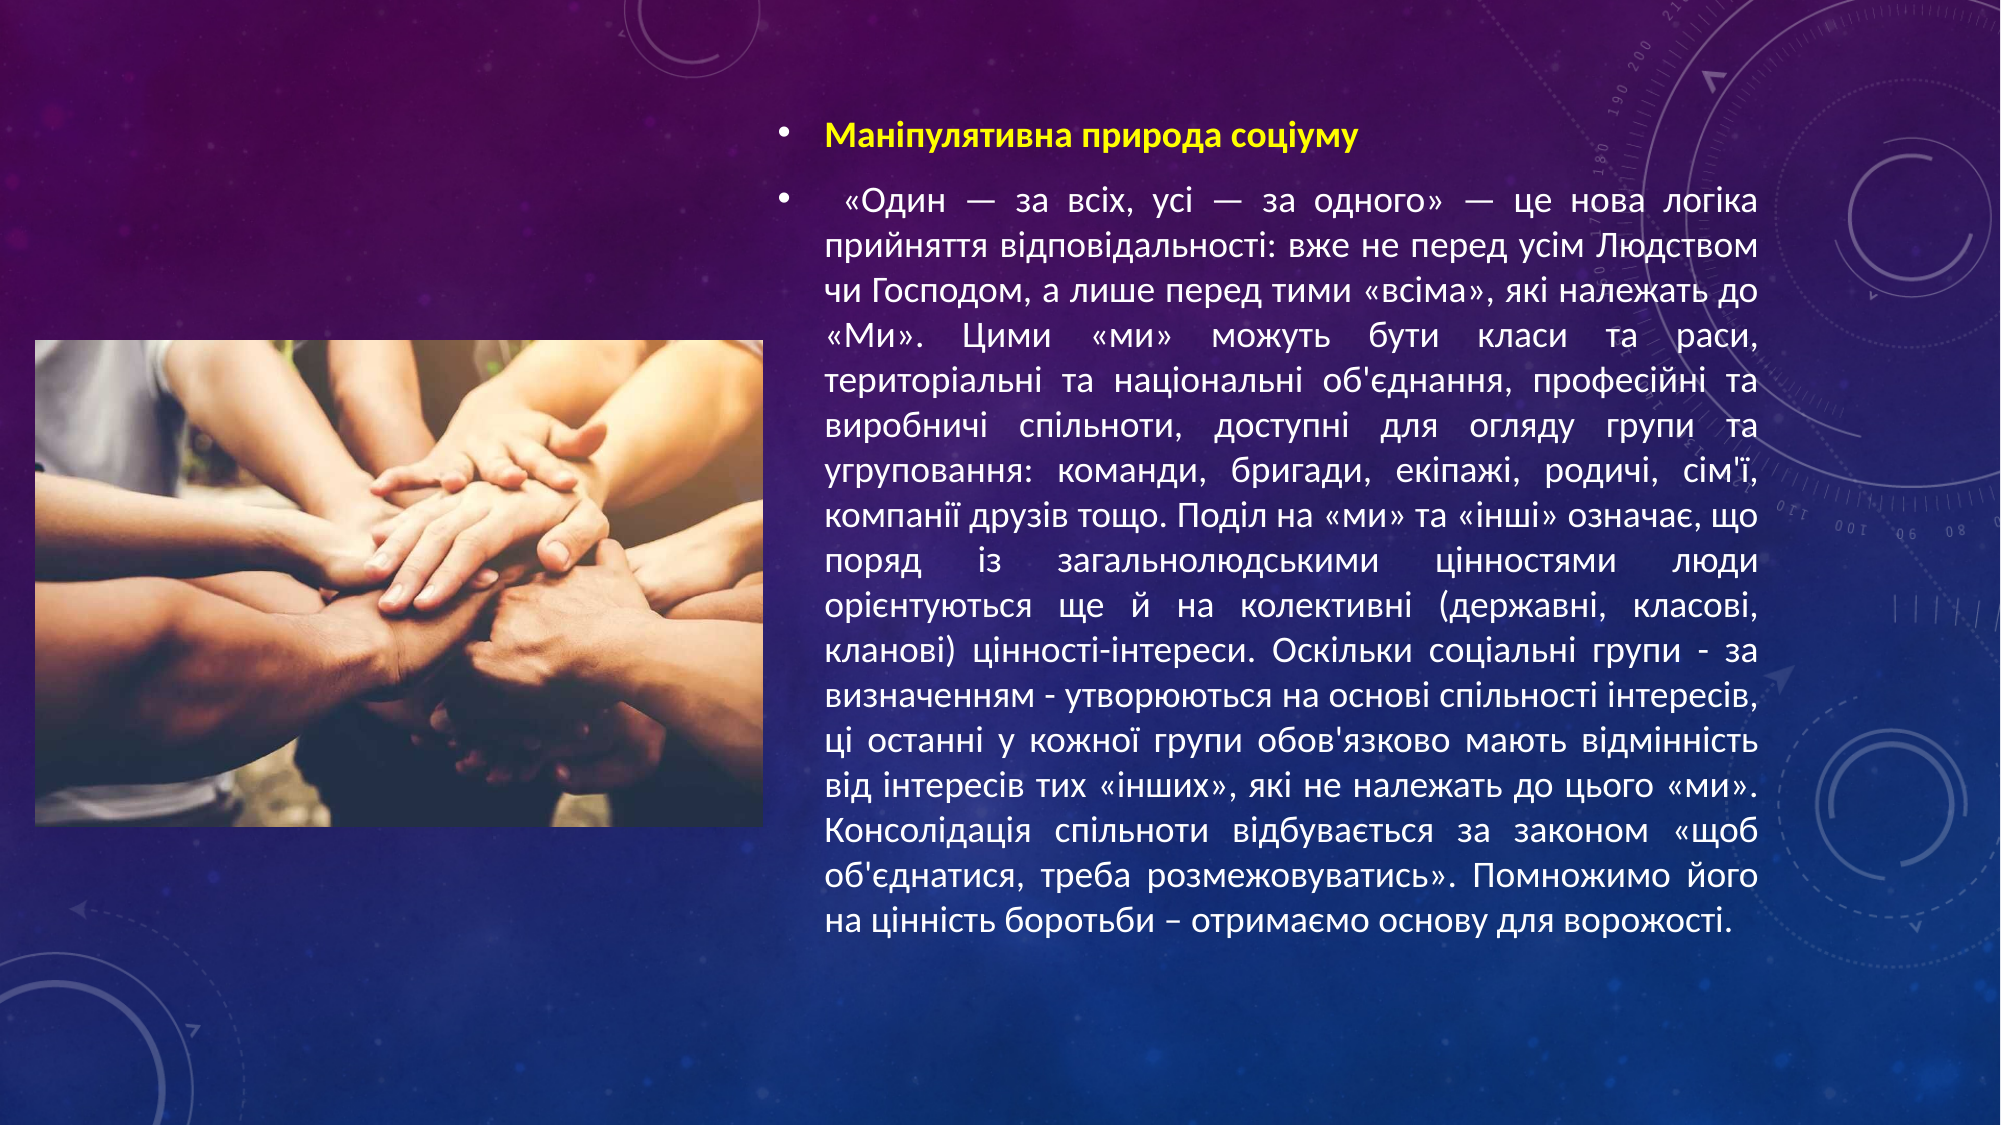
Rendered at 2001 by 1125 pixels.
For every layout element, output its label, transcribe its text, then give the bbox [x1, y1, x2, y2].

list Маніпулятивна природа соціуму «Один — за всіх, усі — за одного» — це нова логіка прийняття відповідальності: вже не перед усім Людством чи Господом, а лише перед тими «всіма», які належать до «Ми». Цими «ми» можуть бути класи та раси, територіальні та національні об'єднання, професійні та виробничі спільноти, доступні для огляду групи та угруповання: команди, бригади, екіпажі, родичі, сім'ї, компанії друзів тощо. Поділ на «ми» та «інші» означає, що поряд із загальнолюдськими цінностями люди орієнтуються ще й на колективні (державні, класові, кланові) цінності-інтереси. Оскільки соціальні групи - за визначенням - утворюються на основі спільності інтересів, ці останні у кожної групи обов'язково мають відмінність від інтересів тих «інших», які не належать до цього «ми». Консолідація спільноти відбувається за законом «щоб об'єднатися, треба розмежовуватись». Помножимо його на цінність боротьби – отримаємо основу для ворожості. [762, 99, 1775, 950]
picture [0, 0, 2001, 1125]
